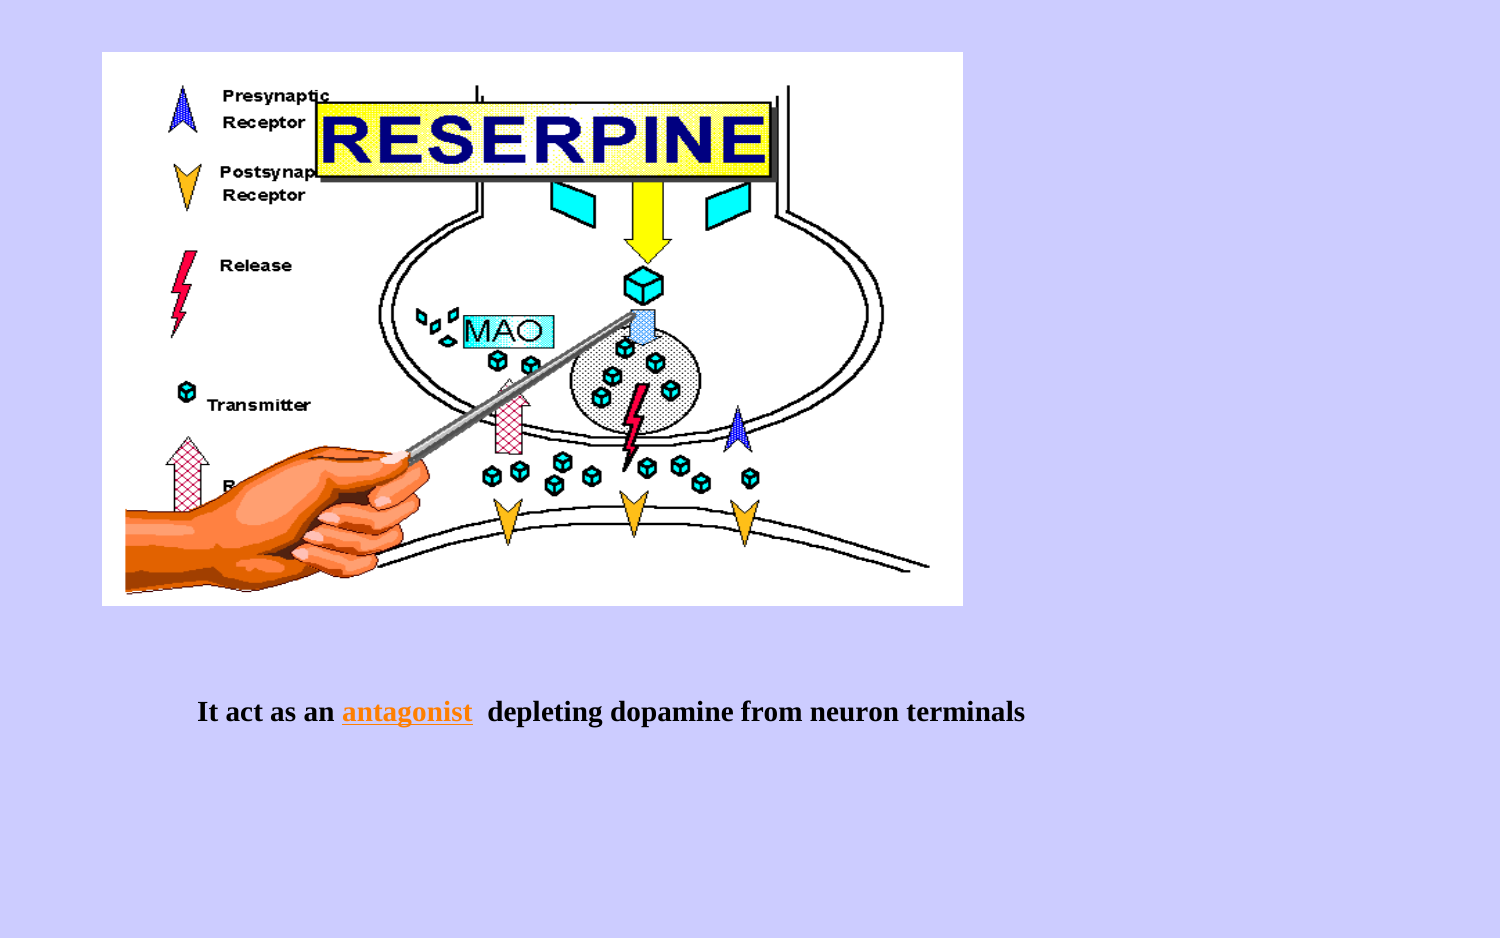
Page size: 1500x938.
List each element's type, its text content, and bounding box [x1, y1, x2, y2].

picture [102, 52, 963, 606]
text_box It act as an antagonist depleting dopamine from neuron terminals [199, 685, 1017, 770]
